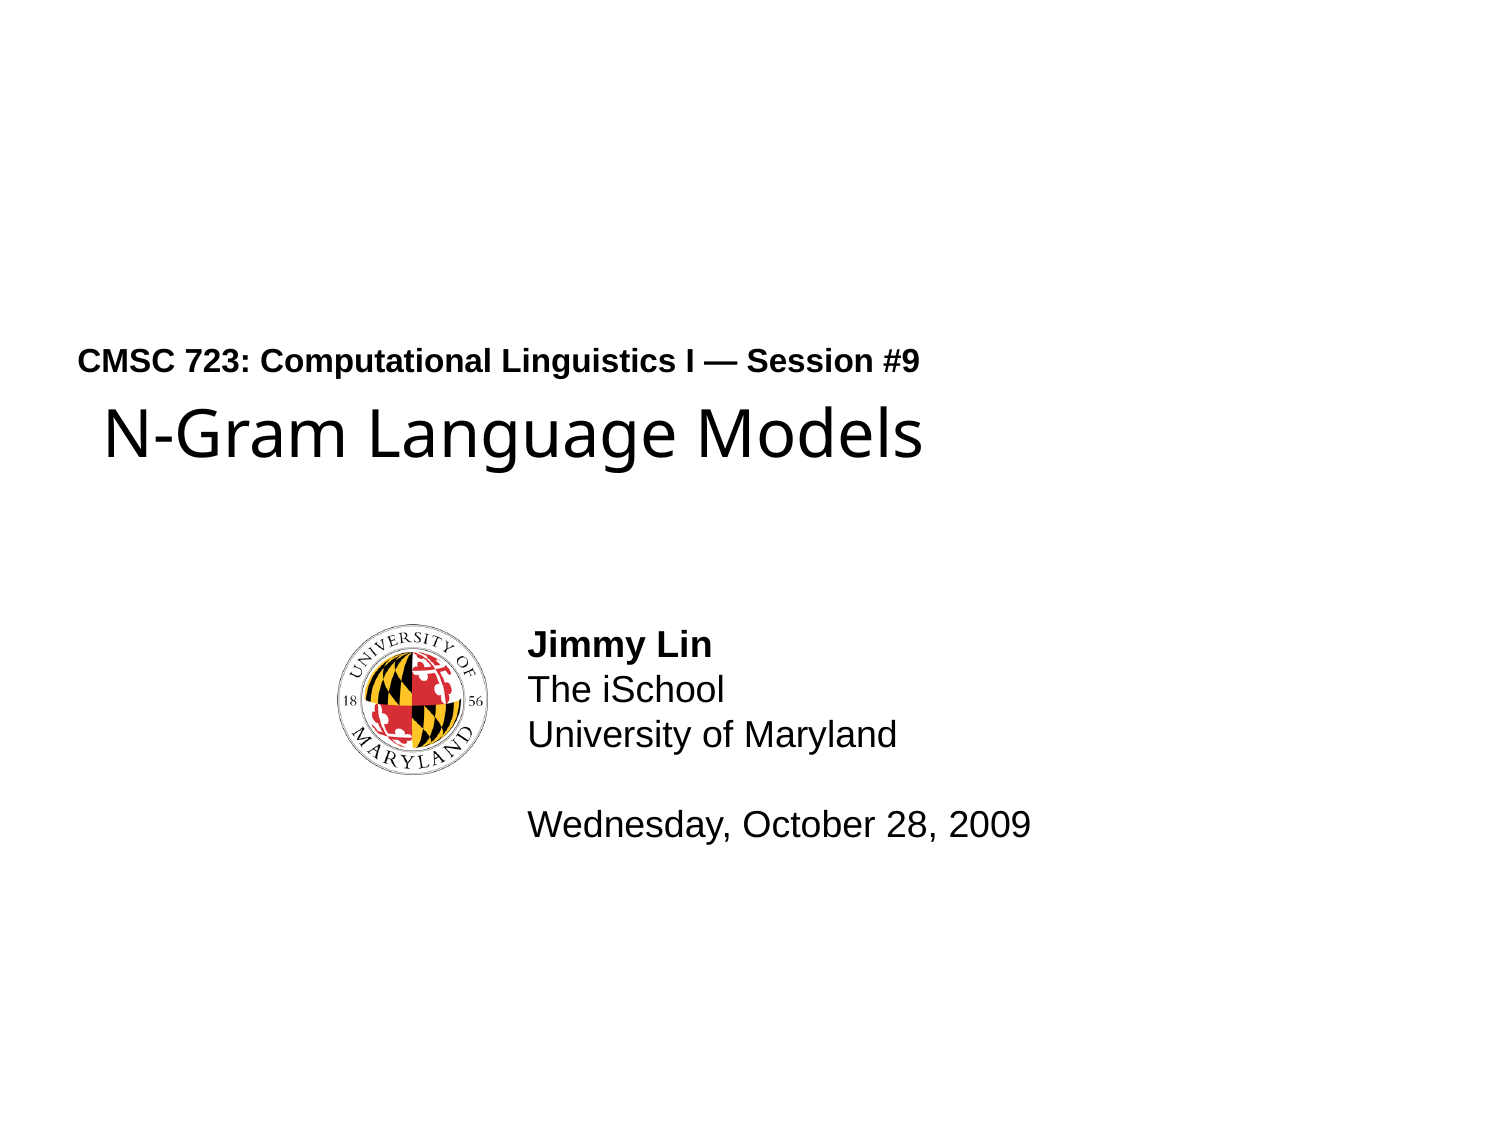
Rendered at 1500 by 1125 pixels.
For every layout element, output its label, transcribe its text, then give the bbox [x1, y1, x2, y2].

text_box N-Gram Language Models [87, 287, 1450, 575]
text_box CMSC 723: Computational Linguistics I ― Session #9 [62, 331, 1263, 387]
picture [337, 624, 488, 776]
text_box Jimmy Lin The iSchool University of Maryland Wednesday, October 28, 2009 [512, 612, 1438, 938]
